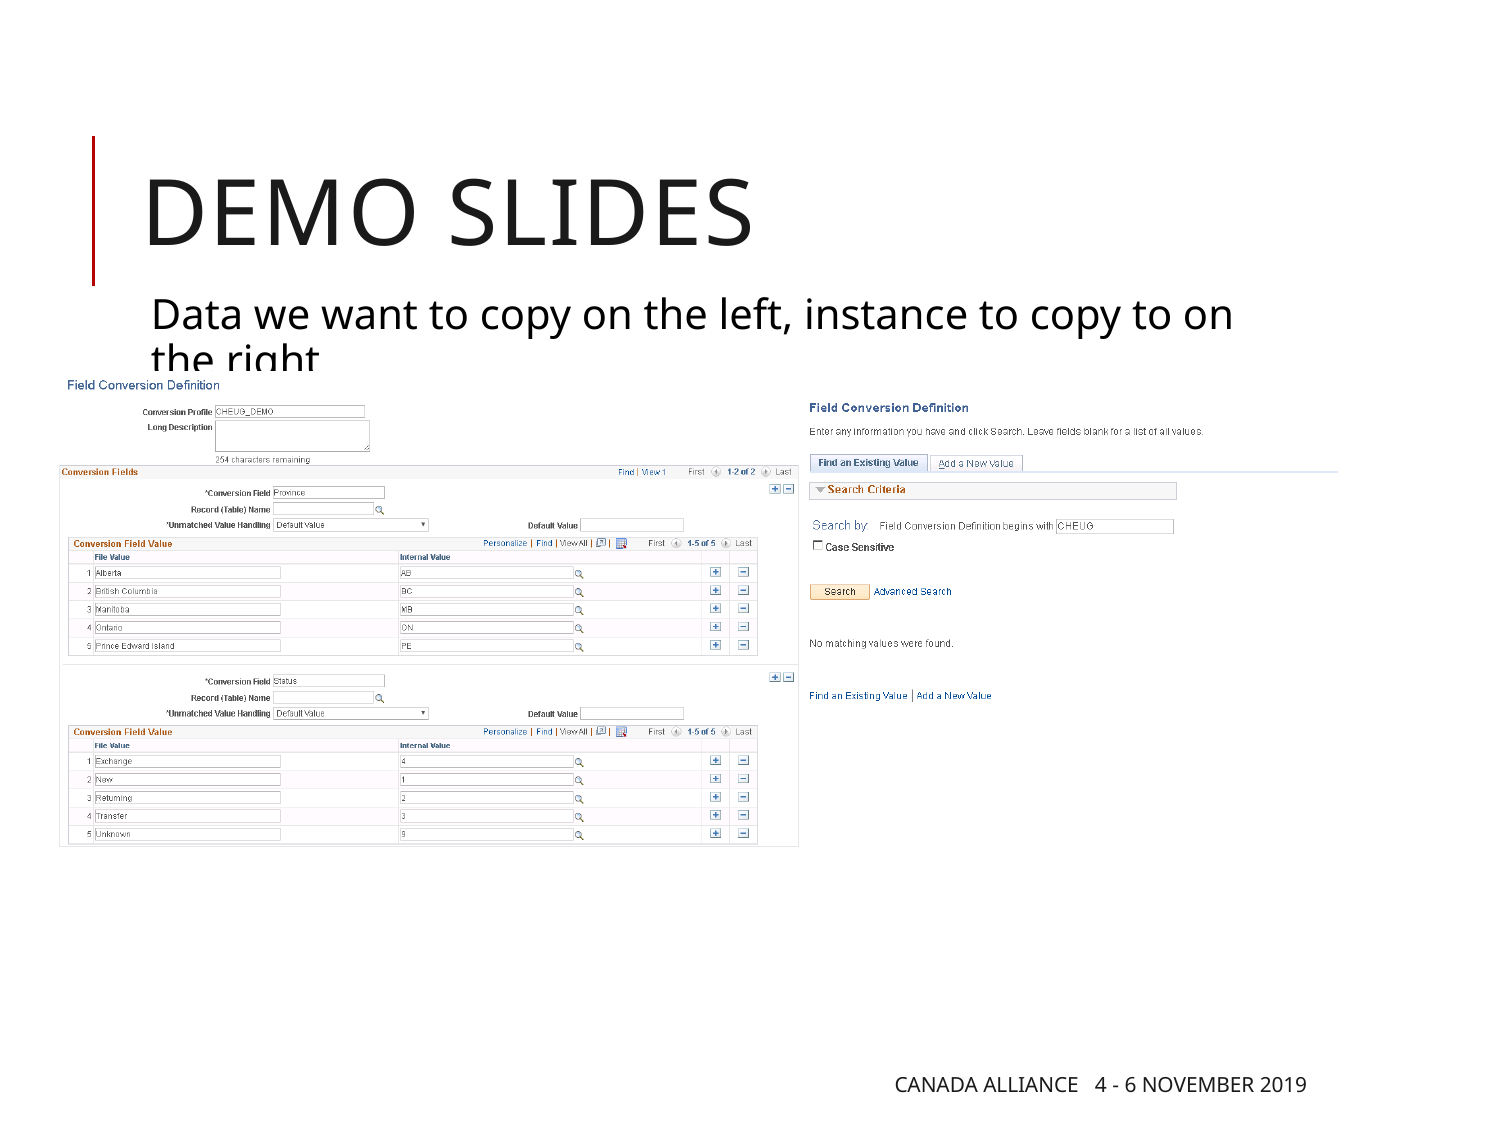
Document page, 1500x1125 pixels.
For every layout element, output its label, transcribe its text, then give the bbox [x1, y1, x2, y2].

text_box Data we want to copy on the left, instance to copy to on the right [121, 286, 1285, 372]
title Demo Slides [126, 96, 1322, 342]
picture [56, 371, 805, 847]
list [812, 387, 1338, 717]
footer Canada Alliance 4 - 6 November 2019 [595, 1061, 1322, 1107]
